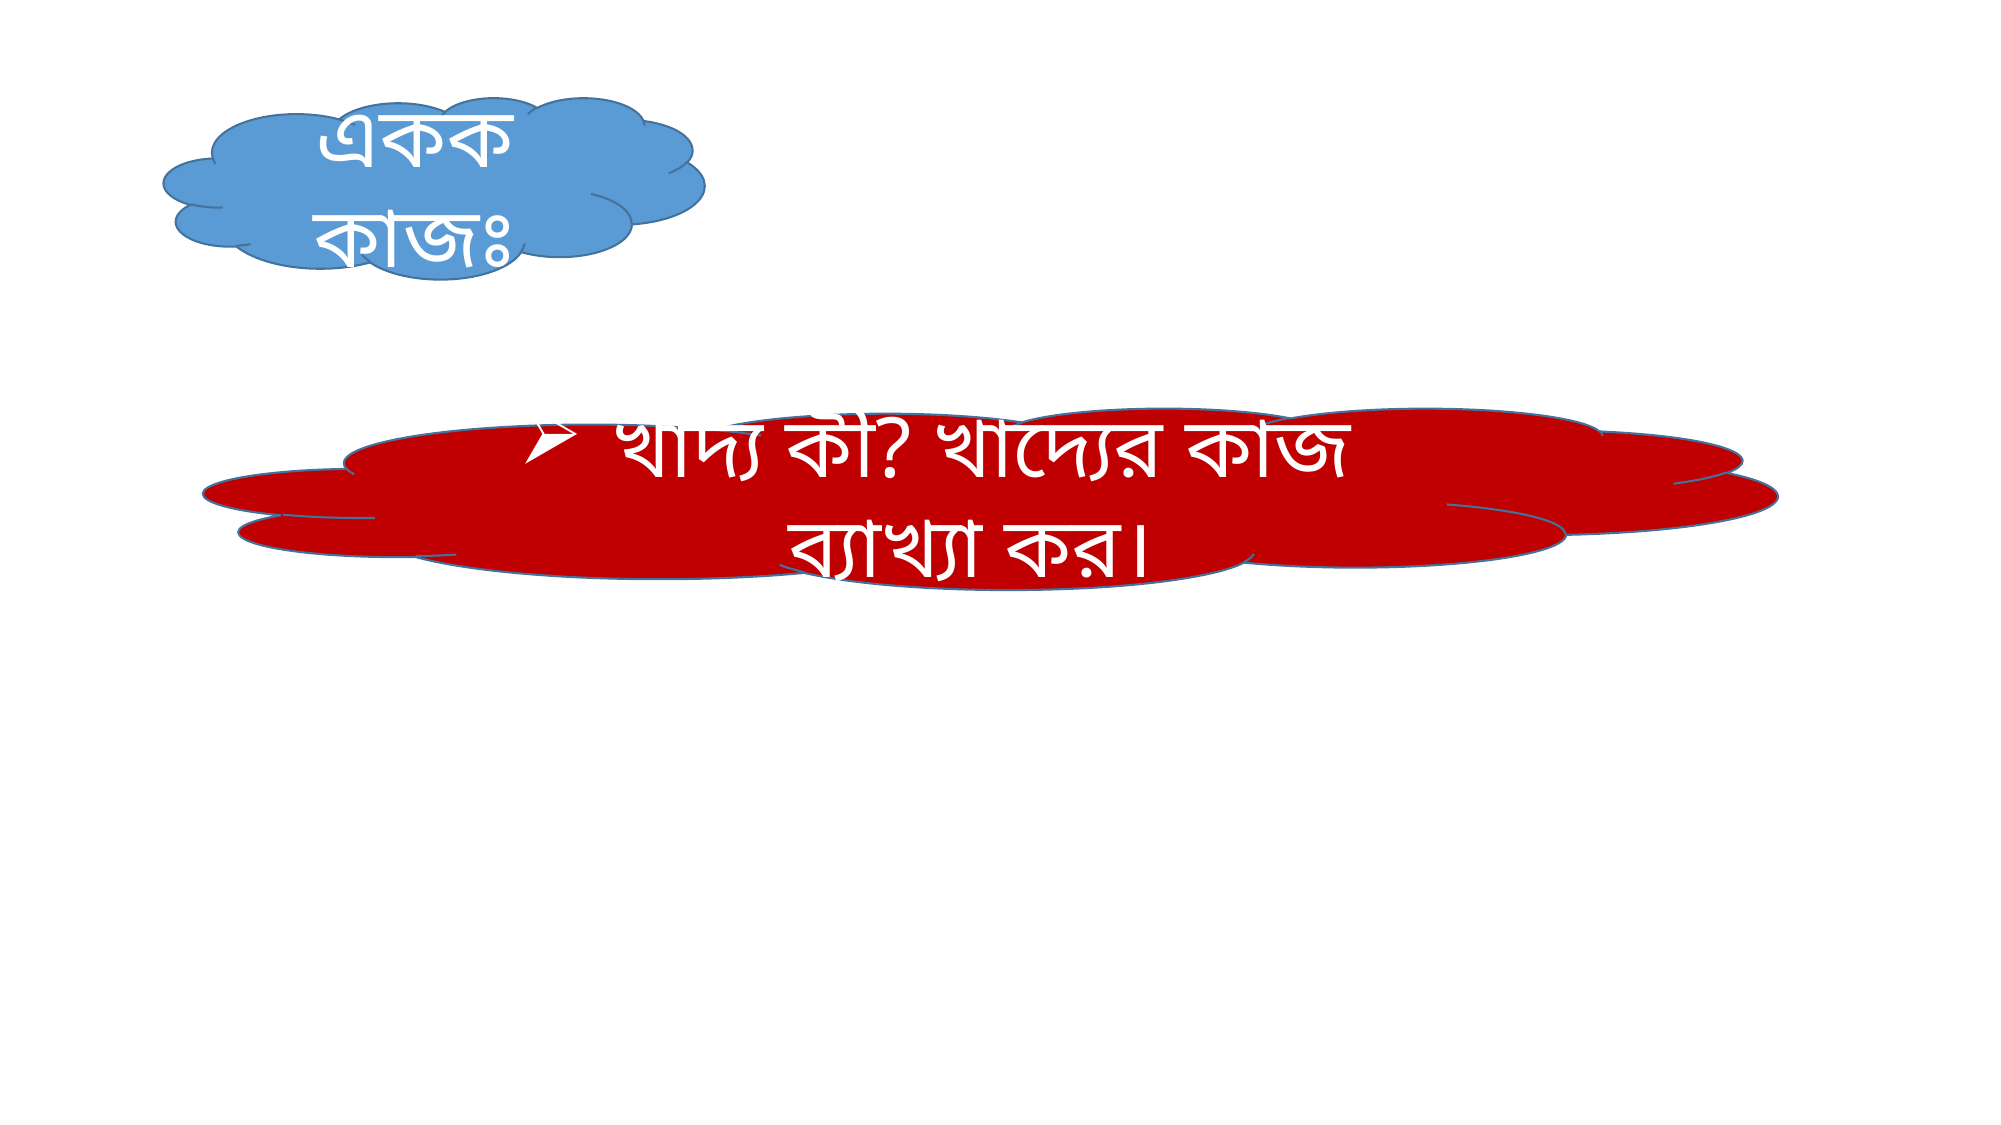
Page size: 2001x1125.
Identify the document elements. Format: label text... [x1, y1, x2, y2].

text_box একক কাজঃ [162, 97, 706, 281]
text_box খাদ্য কী? খাদ্যের কাজ ব্যাখ্যা কর। [201, 407, 1780, 592]
